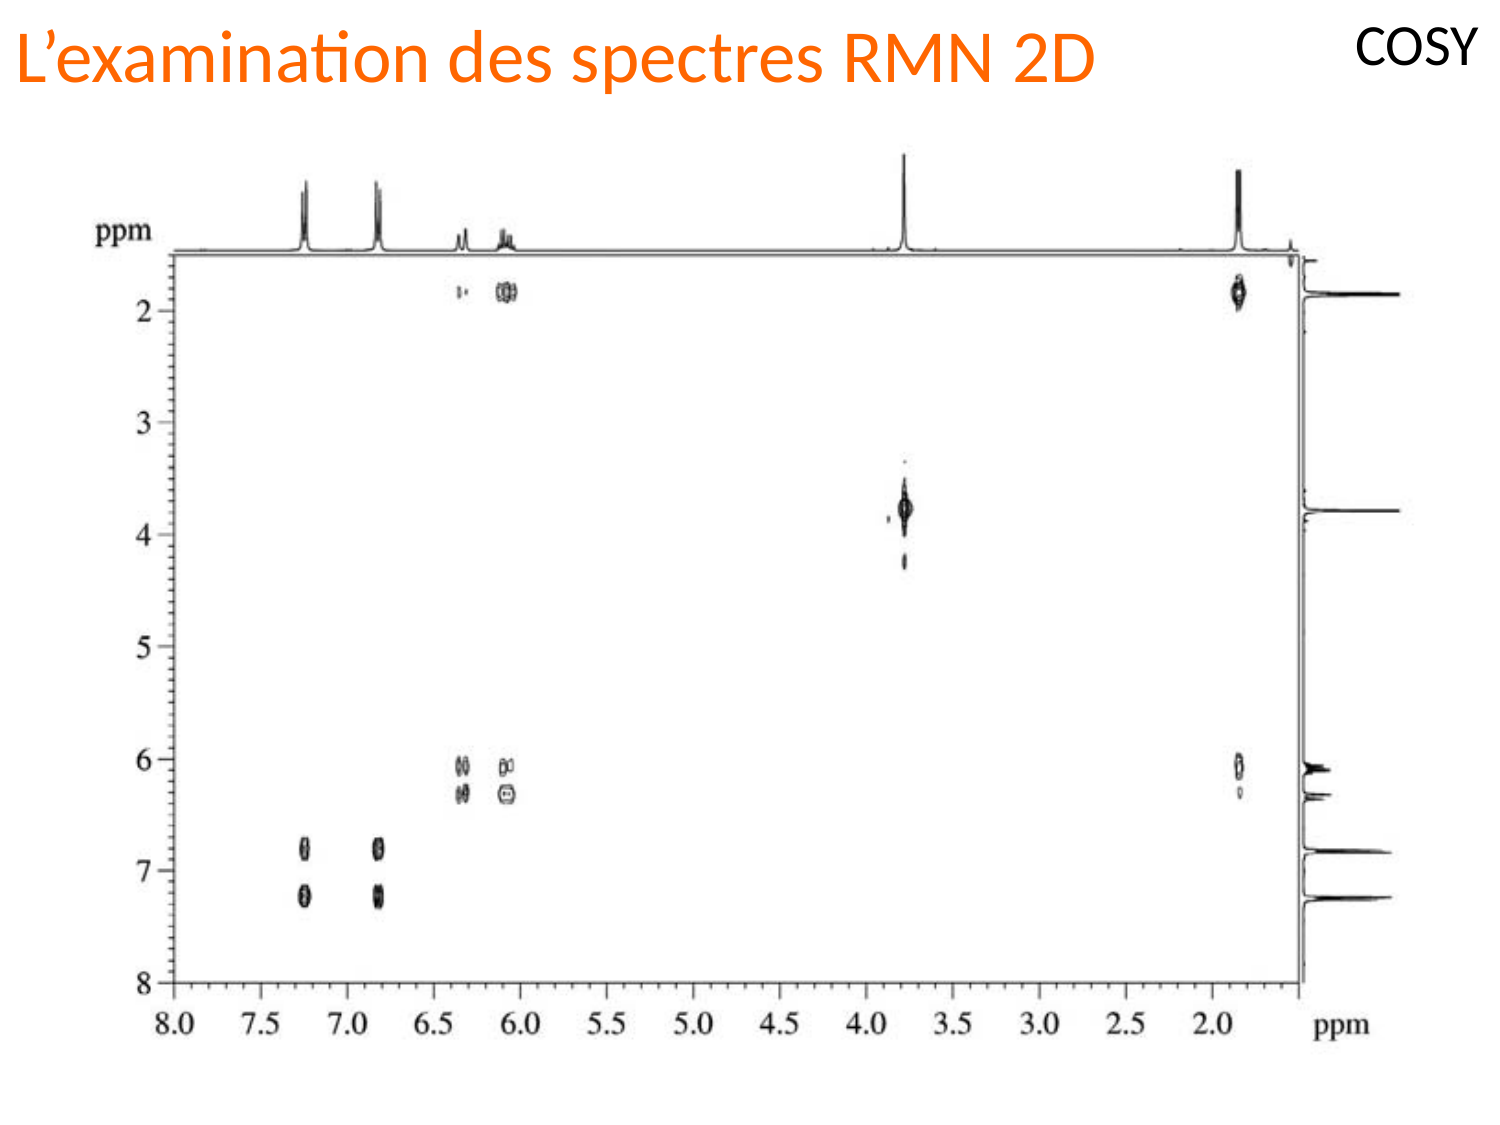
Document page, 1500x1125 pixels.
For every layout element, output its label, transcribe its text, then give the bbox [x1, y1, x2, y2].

picture [4, 99, 1495, 1071]
text_box COSY [1199, 0, 1495, 85]
text_box L’examination des spectres RMN 2D [0, 0, 1199, 103]
